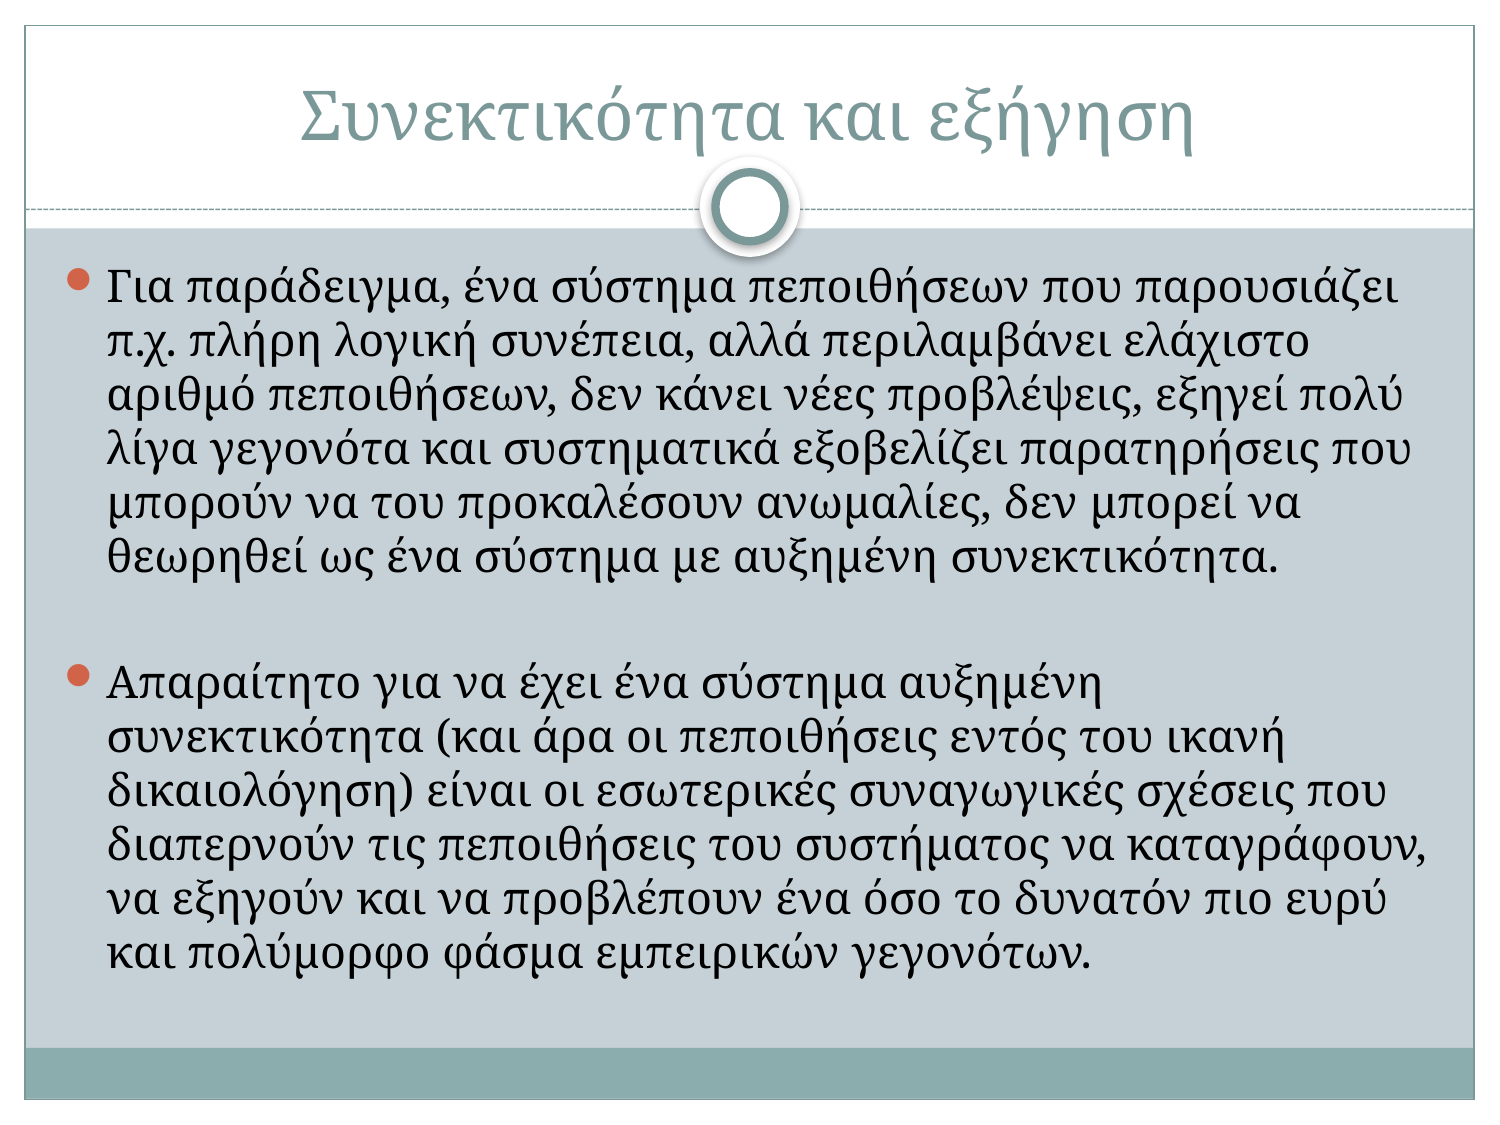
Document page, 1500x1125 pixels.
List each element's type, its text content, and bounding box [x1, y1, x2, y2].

list Για παράδειγμα, ένα σύστημα πεποιθήσεων που παρουσιάζει π.χ. πλήρη λογική συνέπεια, αλλά περιλαμβάνει ελάχιστο αριθμό πεποιθήσεων, δεν κάνει νέες προβλέψεις, εξηγεί πολύ λίγα γεγονότα και συστηματικά εξοβελίζει παρατηρήσεις που μπορούν να του προκαλέσουν ανωμαλίες, δεν μπορεί να θεωρηθεί ως ένα σύστημα με αυξημένη συνεκτικότητα. Απαραίτητο για να έχει ένα σύστημα αυξημένη συνεκτικότητα (και άρα οι πεποιθήσεις εντός του ικανή δικαιολόγηση) είναι οι εσωτερικές συναγωγικές σχέσεις που διαπερνούν τις πεποιθήσεις του συστήματος να καταγράφουν, να εξηγούν και να προβλέπουν ένα όσο το δυνατόν πιο ευρύ και πολύμορφο φάσμα εμπειρικών γεγονότων. [49, 250, 1445, 1001]
title Συνεκτικότητα και εξήγηση [49, 37, 1450, 162]
